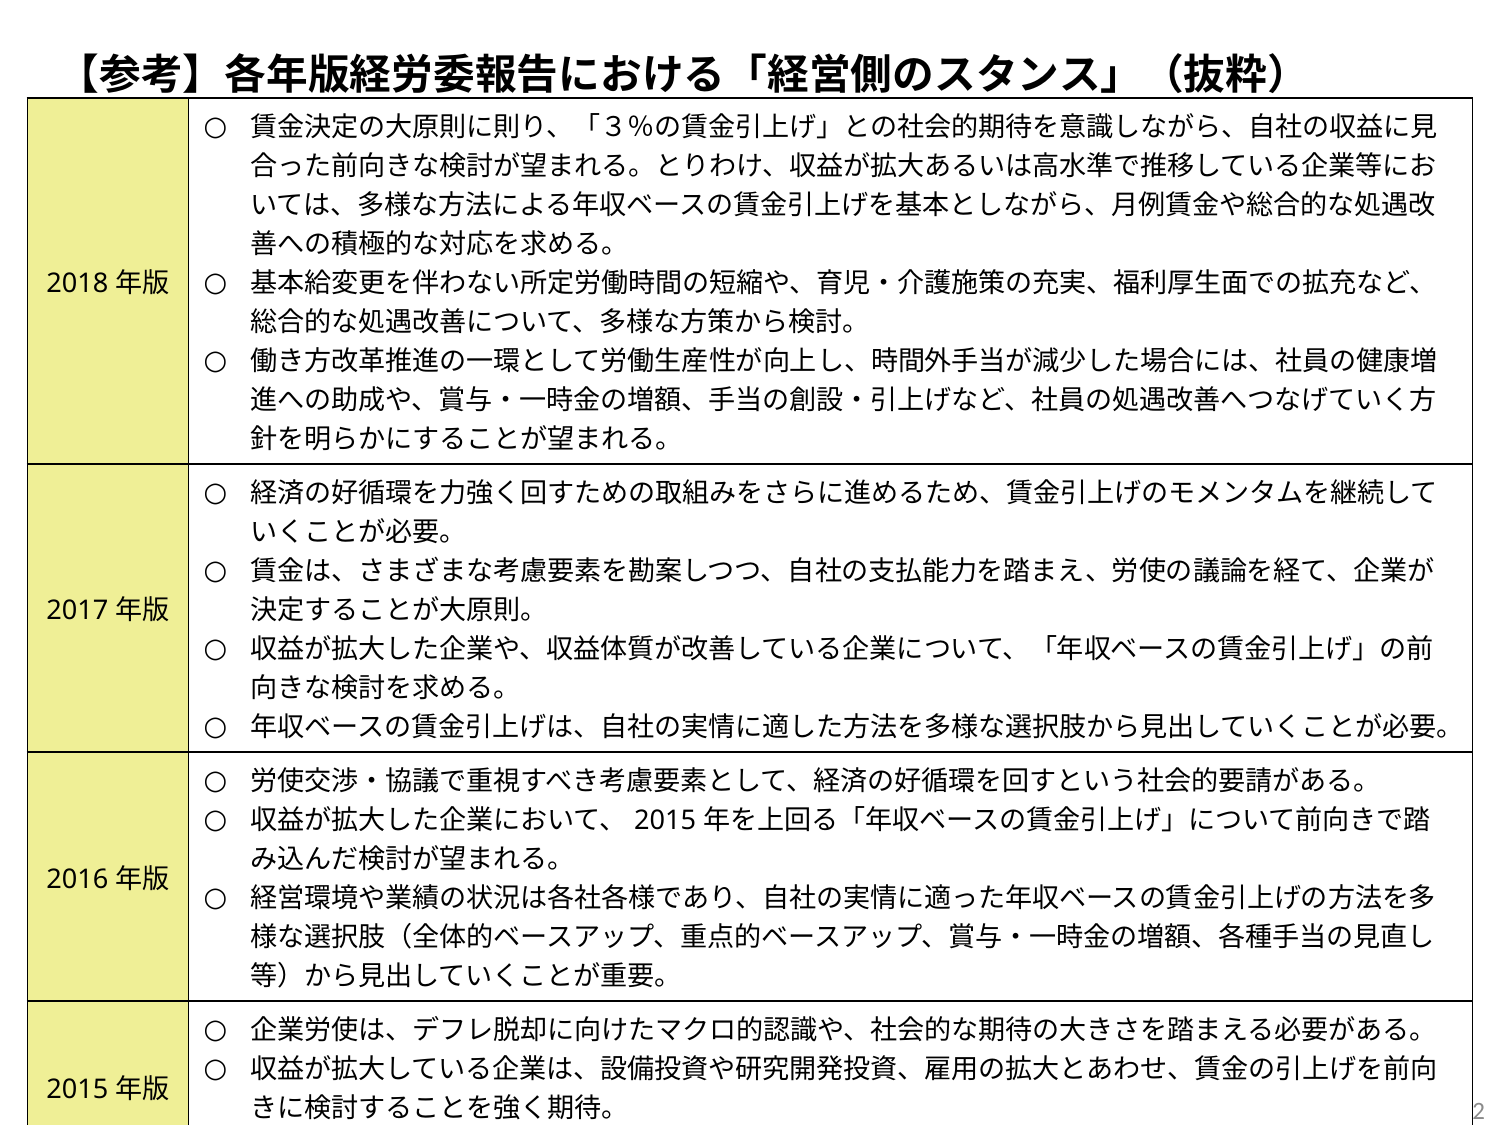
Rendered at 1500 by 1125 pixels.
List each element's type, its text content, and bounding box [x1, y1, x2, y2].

table_cell 労使交渉・協議で重視すべき考慮要素として、経済の好循環を回すという社会的要請がある。 収益が拡大した企業において、2015年を上回る「年収ベースの賃金引上げ」について前向きで踏み込んだ検討が望まれる。 経営環境や業績の状況は各社各様であり、自社の実情に適った年収ベースの賃金引上げの方法を多様な選択肢（全体的ベースアップ、重点的ベースアップ、賞与・一時金の増額、各種手当の見直し等）から見出していくことが重要。 [189, 753, 1472, 1000]
table_cell 経済の好循環を力強く回すための取組みをさらに進めるため、賃金引上げのモメンタムを継続していくことが必要。 賃金は、さまざまな考慮要素を勘案しつつ、自社の支払能力を踏まえ、労使の議論を経て、企業が決定することが大原則。 収益が拡大した企業や、収益体質が改善している企業について、「年収ベースの賃金引上げ」の前向きな検討を求める。 年収ベースの賃金引上げは、自社の実情に適した方法を多様な選択肢から見出していくことが必要。 [189, 465, 1472, 751]
text_box 【参考】各年版経労委報告における「経営側のスタンス」（抜粋） [34, 30, 1470, 97]
table_cell 2017年版 [28, 465, 188, 751]
table_header 賃金決定の大原則に則り、「３％の賃金引上げ」との社会的期待を意識しながら、自社の収益に見合った前向きな検討が望まれる。とりわけ、収益が拡大あるいは高水準で推移している企業等においては、多様な方法による年収ベースの賃金引上げを基本としながら、月例賃金や総合的な処遇改善への積極的な対応を求める。 基本給変更を伴わない所定労働時間の短縮や、育児・介護施策の充実、福利厚生面での拡充など、総合的な処遇改善について、多様な方策から検討。 働き方改革推進の一環として労働生産性が向上し、時間外手当が減少した場合には、社員の健康増進への助成や、賞与・一時金の増額、手当の創設・引上げなど、社員の処遇改善へつなげていく方針を明らかにすることが望まれる。 [189, 99, 1472, 463]
table_cell 2016年版 [28, 753, 188, 1000]
table_cell 企業労使は、デフレ脱却に向けたマクロ的認識や、社会的な期待の大きさを踏まえる必要がある。 収益が拡大している企業は、設備投資や研究開発投資、雇用の拡大とあわせ、賃金の引上げを前向きに検討することを強く期待。 ベースアップは賃金を引き上げる場合の選択肢の一つであり、年収ベースの引上げととらえるべき。 [189, 1002, 1472, 1125]
table_header 2018年版 [28, 99, 188, 463]
table_cell 2015年版 [28, 1002, 188, 1125]
slide_number 71 [1473, 1079, 1500, 1125]
